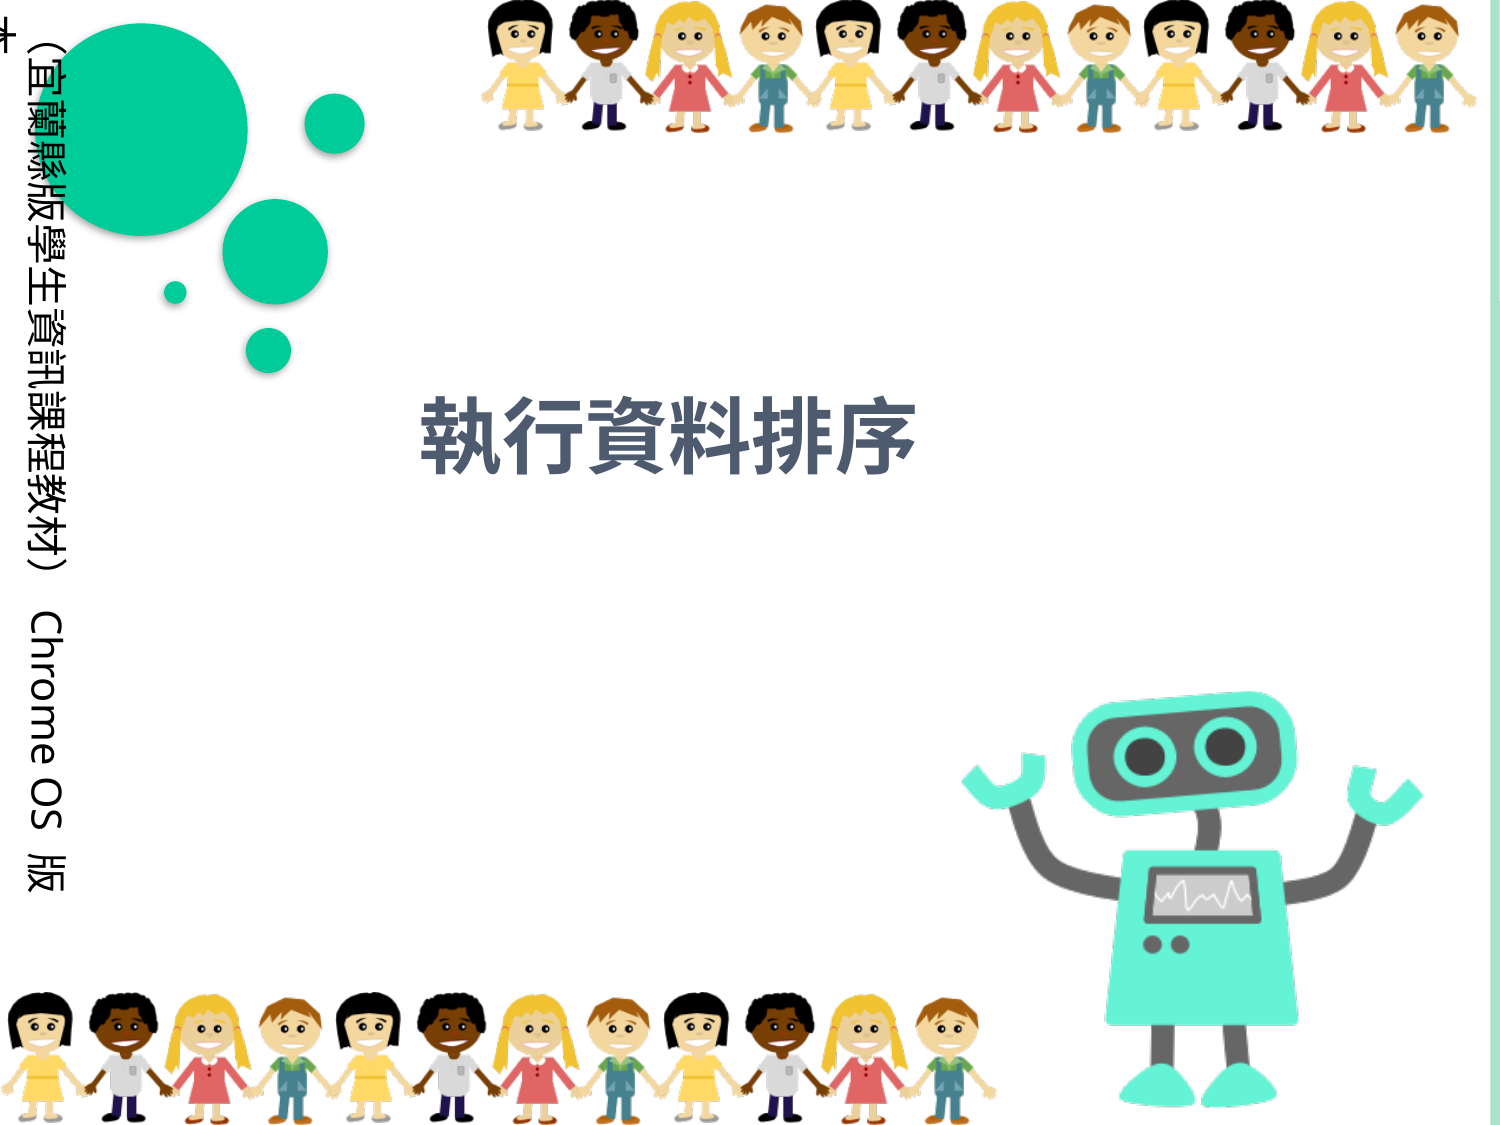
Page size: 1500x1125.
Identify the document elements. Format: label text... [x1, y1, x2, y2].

title 執行資料排序 [375, 180, 1388, 492]
picture [480, 0, 1477, 133]
picture [0, 691, 1425, 1125]
